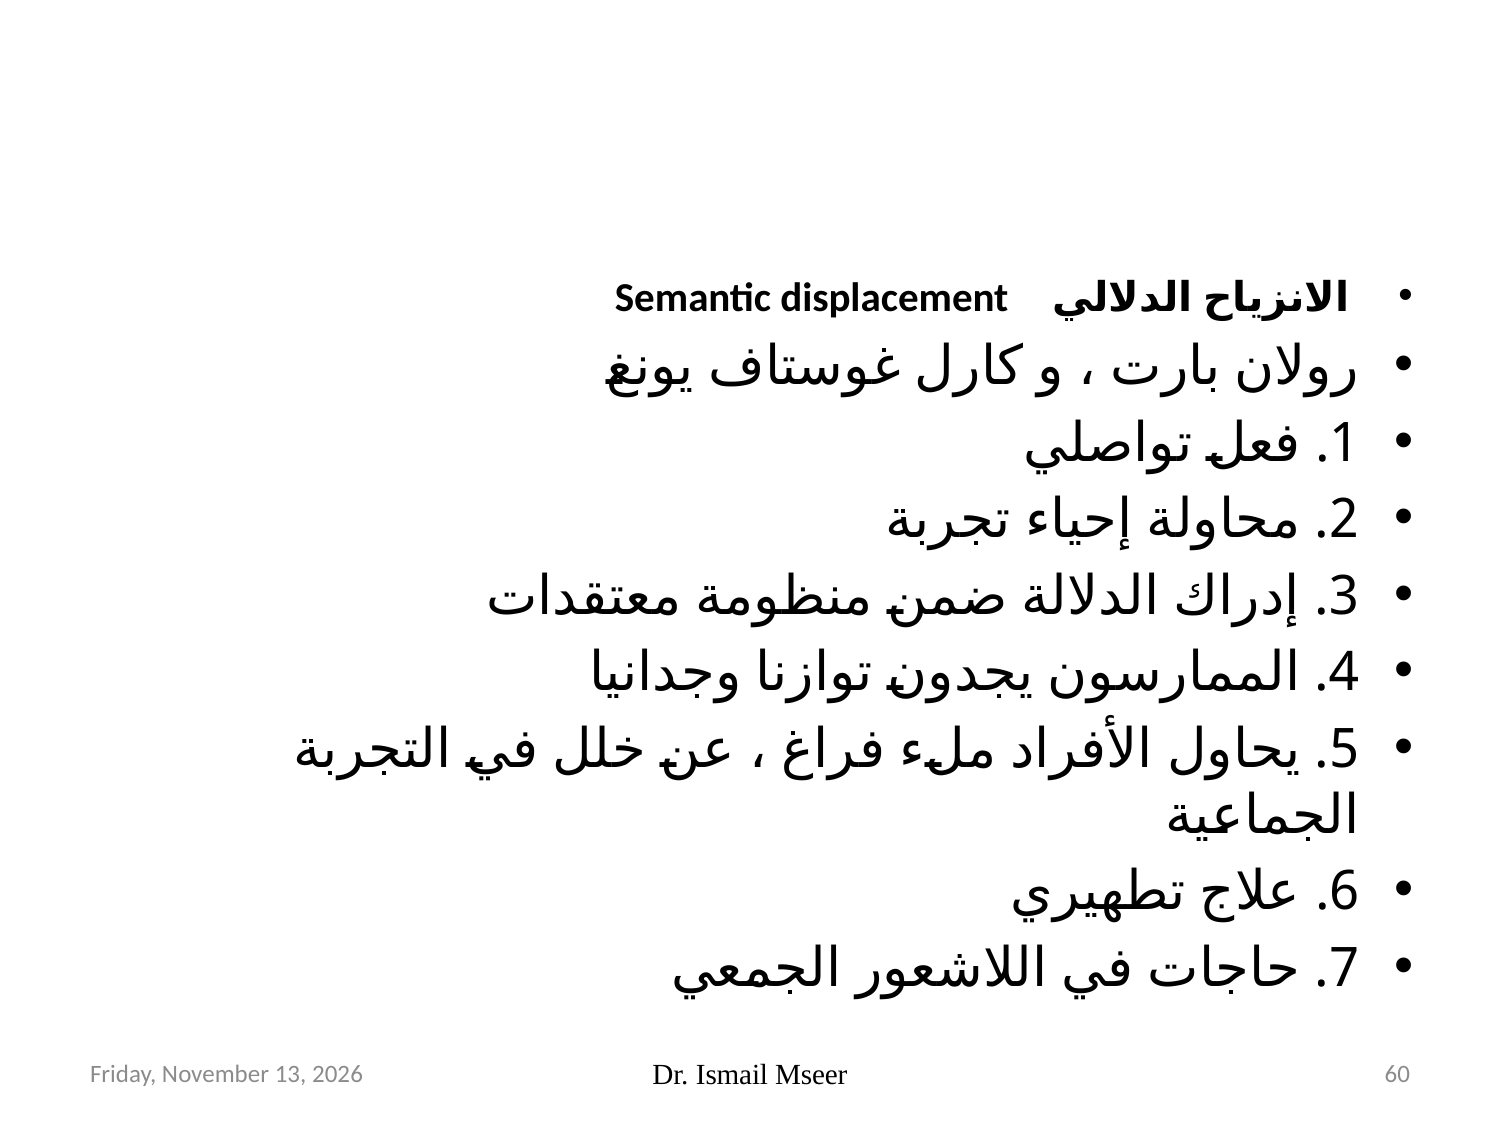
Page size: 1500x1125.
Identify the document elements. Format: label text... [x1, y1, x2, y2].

footer Dr. Ismail Mseer [512, 1042, 988, 1103]
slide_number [75, 1042, 425, 1103]
list الانزياح الدلالي Semantic displacement رولان بارت ، و كارل غوستاف يونغ 1. فعل تواصلي 2. محاولة إحياء تجربة 3. إدراك الدلالة ضمن منظومة معتقدات 4. الممارسون يجدون توازنا وجدانيا 5. يحاول الأفراد ملء فراغ ، عن خلل في التجربة الجماعية 6. علاج تطهيري 7. حاجات في اللاشعور الجمعي [75, 262, 1425, 1005]
slide_number 60 [1074, 1042, 1425, 1103]
